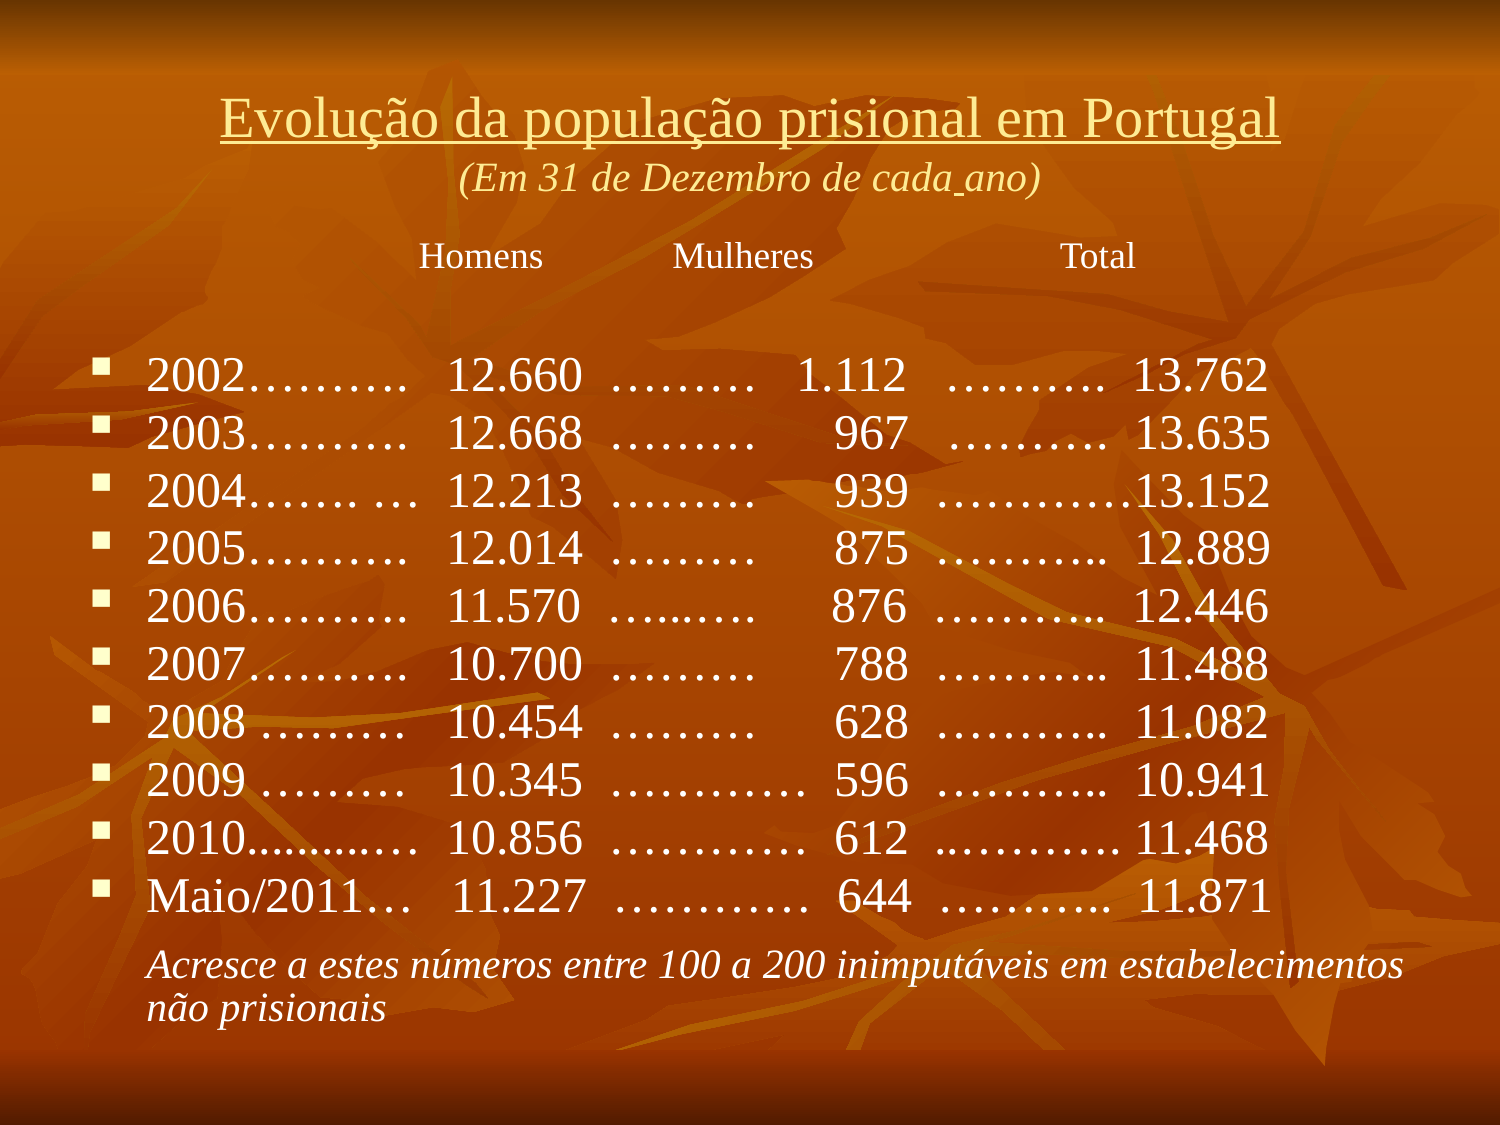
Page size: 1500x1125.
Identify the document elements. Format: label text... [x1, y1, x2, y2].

list Homens Mulheres Total 2002………. 12.660 ……… 1.112 ………. 13.762 2003………. 12.668 ……… 967 ………. 13.635 2004……. … 12.213 ……… 939 …………13.152 2005………. 12.014 ……… 875 ……….. 12.889 2006………. 11.570 …...…. 876 ……….. 12.446 2007………. 10.700 ……… 788 ……….. 11.488 2008 ……… 10.454 ……… 628 ……….. 11.082 2009 ……… 10.345 ………… 596 ……….. 10.941 2010..........… 10.856 ………… 612 ..………. 11.468 Maio/2011… 11.227 ………… 644 ……….. 11.871 Acresce a estes números entre 100 a 200 inimputáveis em estabelecimentos não prisionais [74, 234, 1426, 1125]
title Evolução da população prisional em Portugal (Em 31 de Dezembro de cada ano) [74, 45, 1426, 234]
